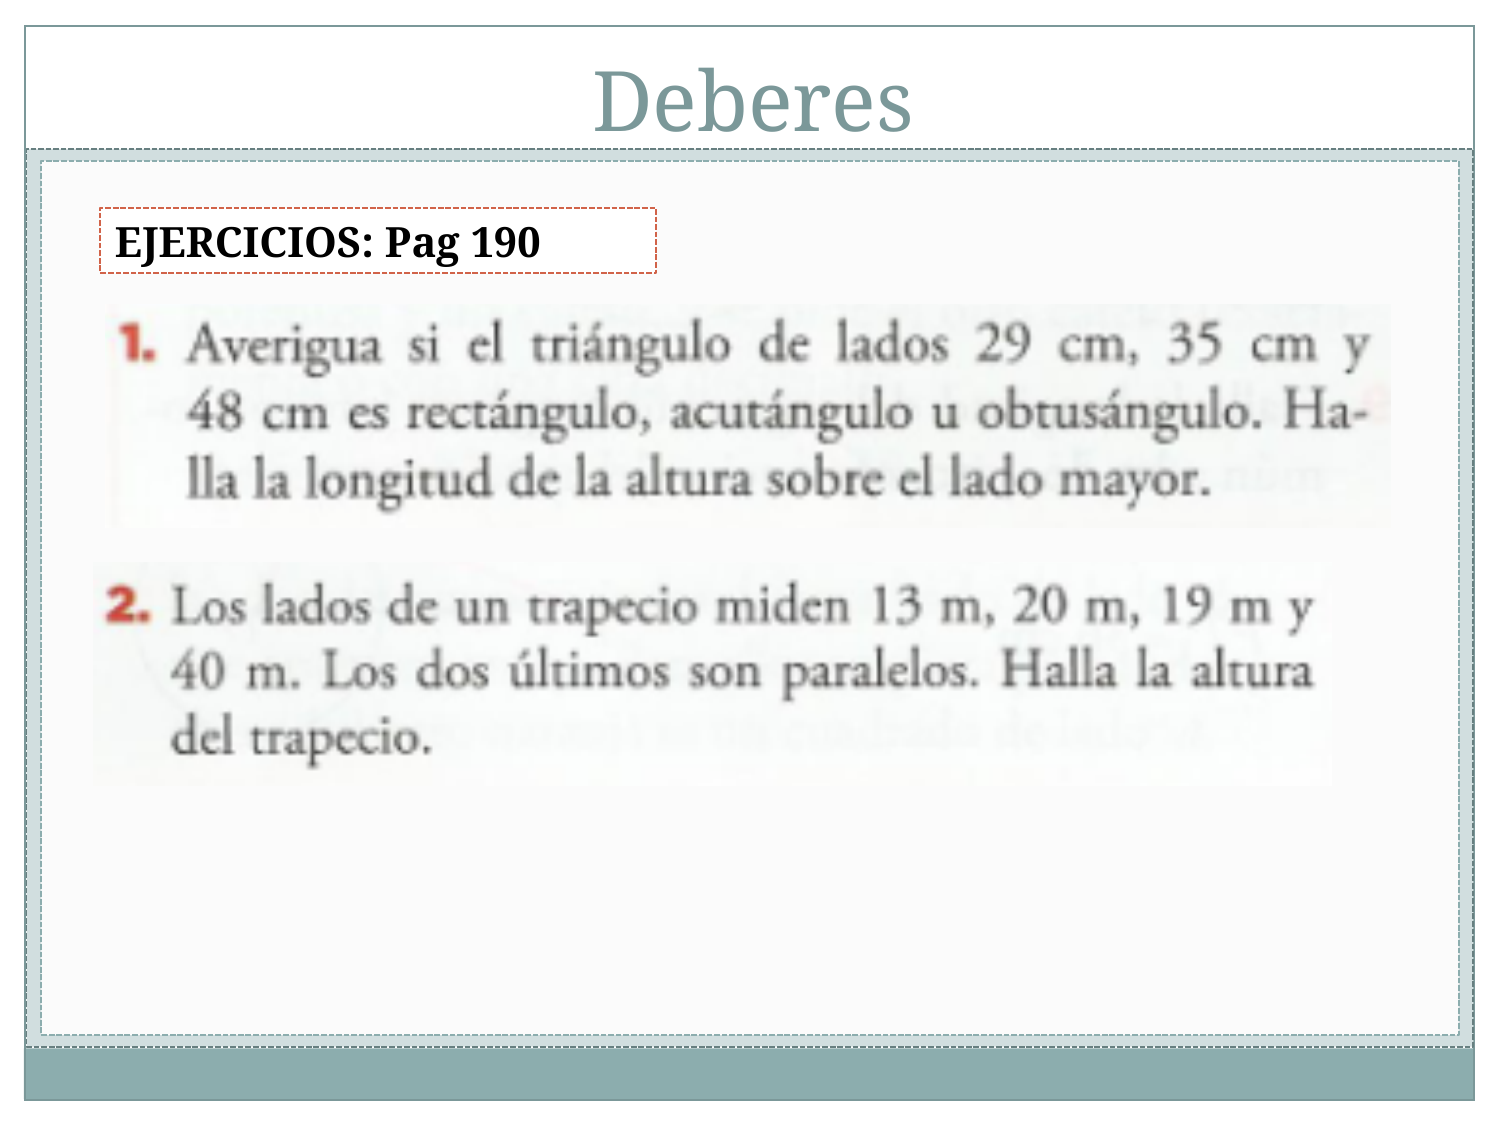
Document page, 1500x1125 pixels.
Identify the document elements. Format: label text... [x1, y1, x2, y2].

picture [93, 562, 1332, 786]
picture [105, 304, 1391, 528]
text_box EJERCICIOS: Pag 190 [99, 207, 657, 274]
title Deberes [53, 30, 1454, 156]
